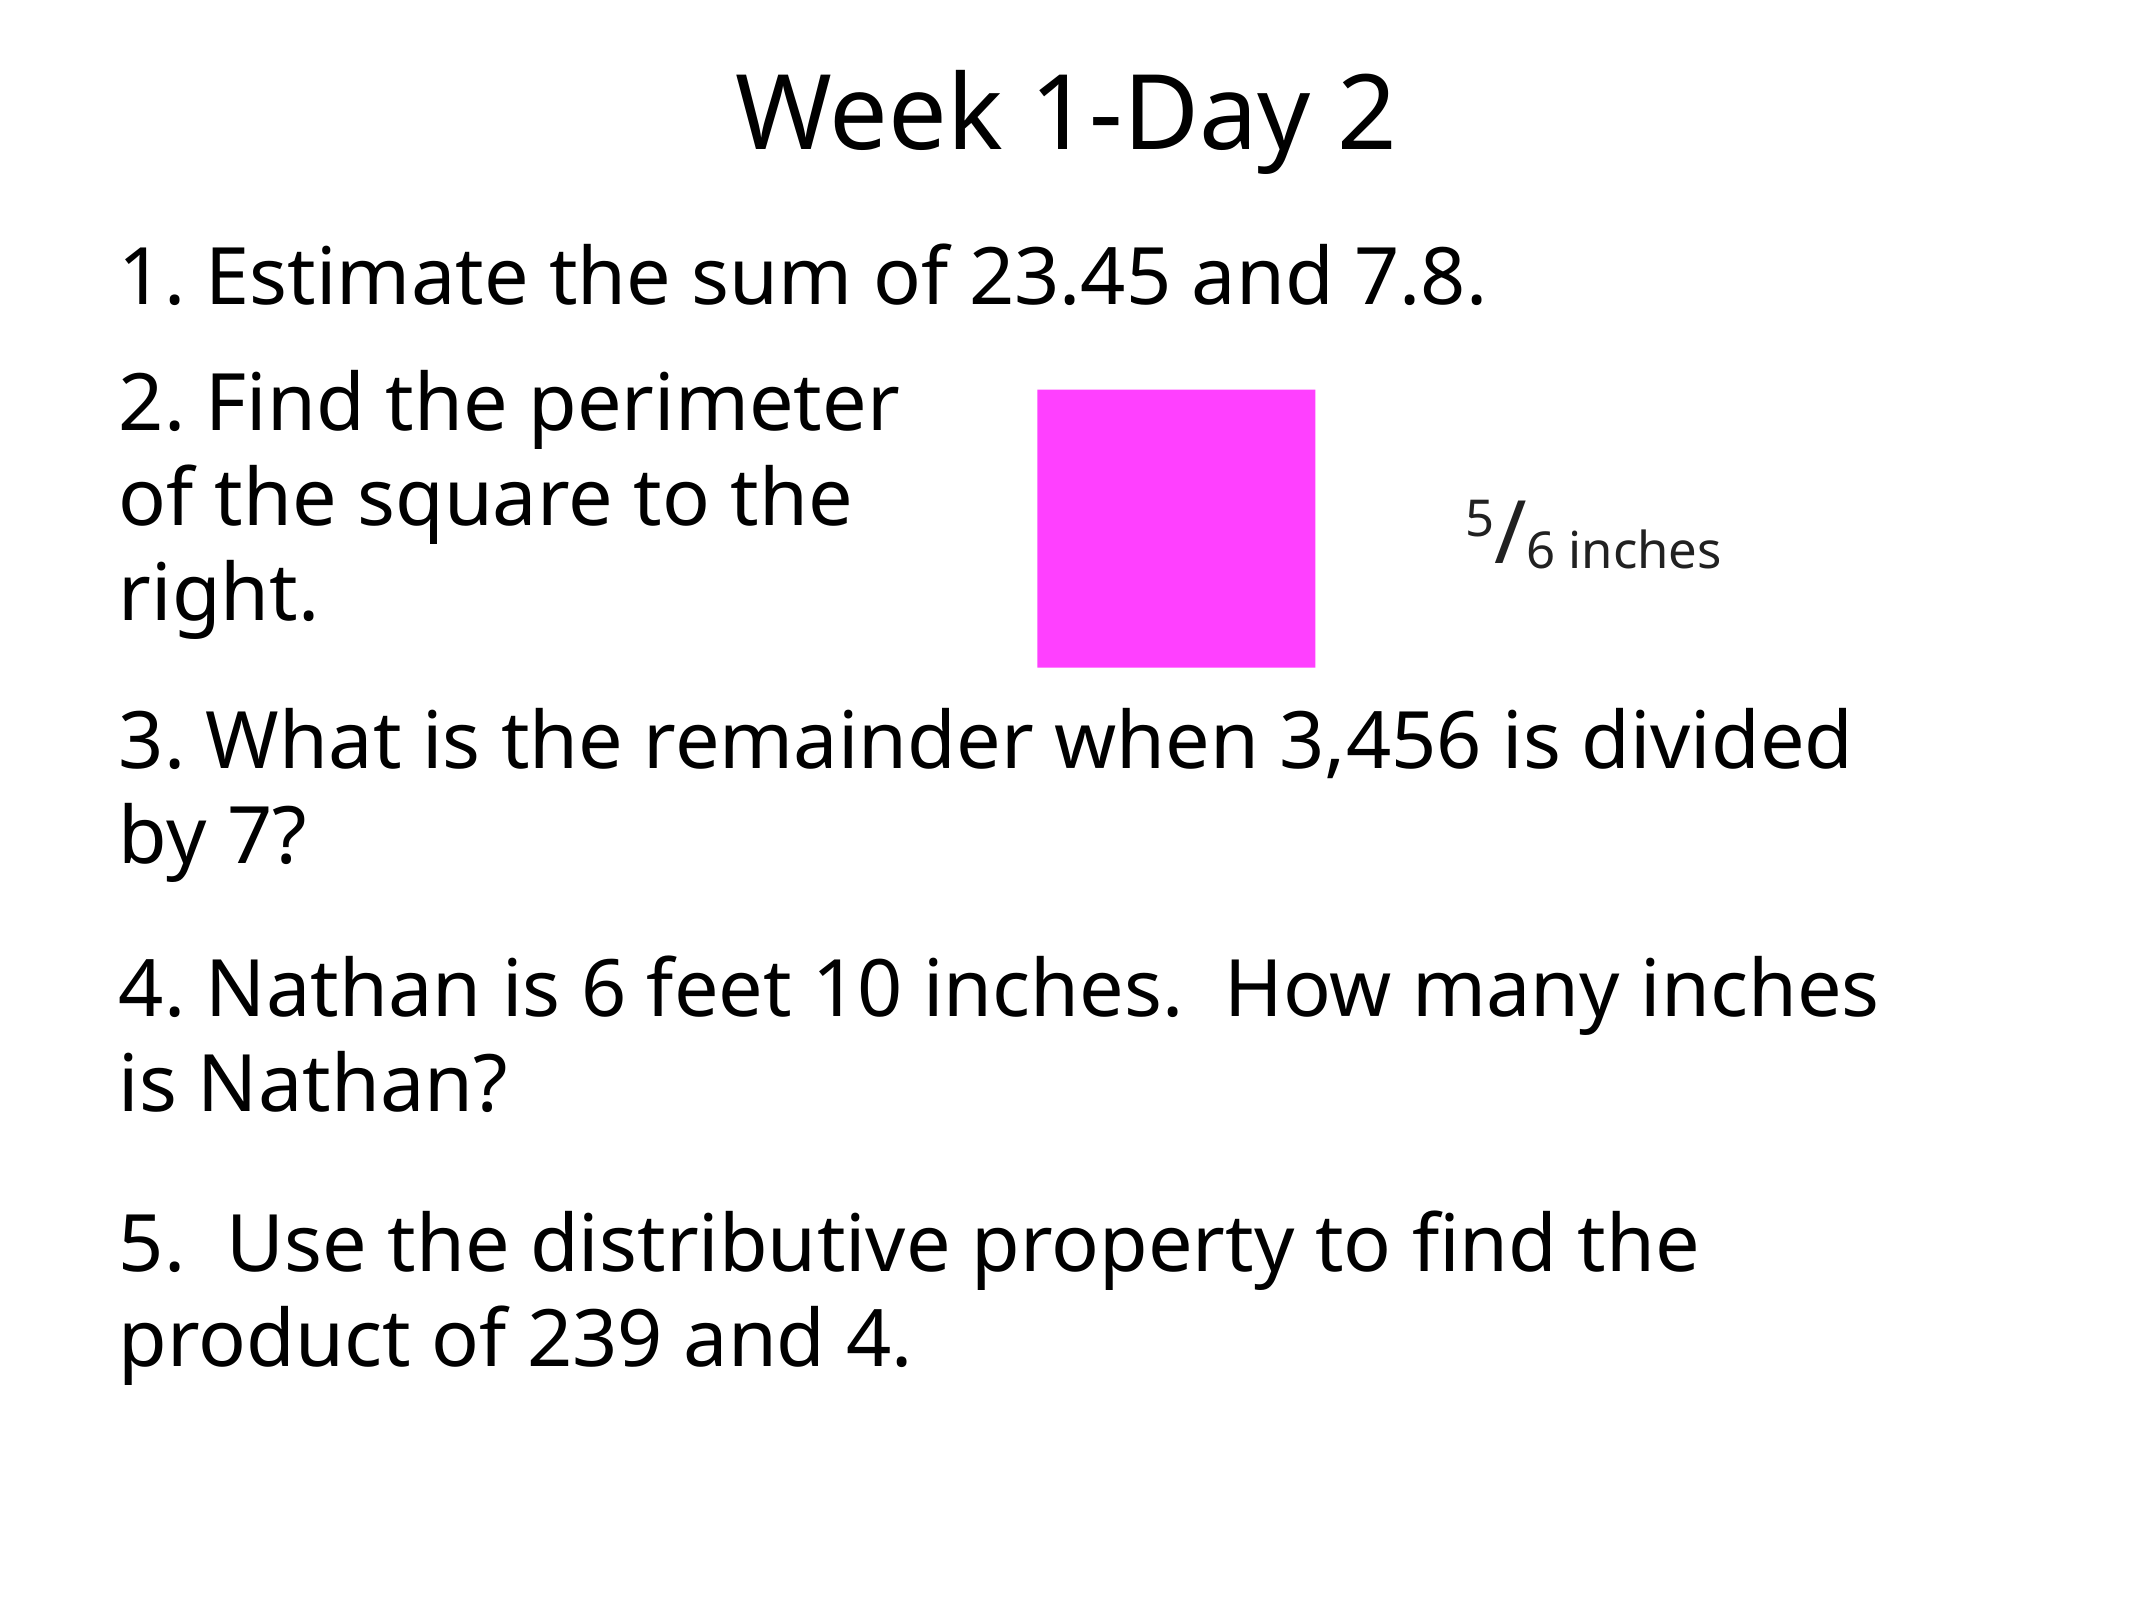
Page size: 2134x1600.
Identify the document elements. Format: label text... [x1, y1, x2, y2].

text_box 3. What is the remainder when 3,456 is divided by 7? [110, 681, 1944, 888]
text_box 2. Find the perimeter of the square to the right. [110, 342, 929, 645]
text_box Week 1-Day 2 [726, 36, 1407, 179]
text_box [1037, 389, 1312, 668]
text_box 4. Nathan is 6 feet 10 inches. How many inches is Nathan? [110, 929, 1944, 1136]
text_box 5. Use the distributive property to find the product of 239 and 4. [110, 1183, 1944, 1391]
text_box 1. Estimate the sum of 23.45 and 7.8. [110, 217, 1944, 329]
text_box 5/6 inches [1456, 467, 1730, 590]
